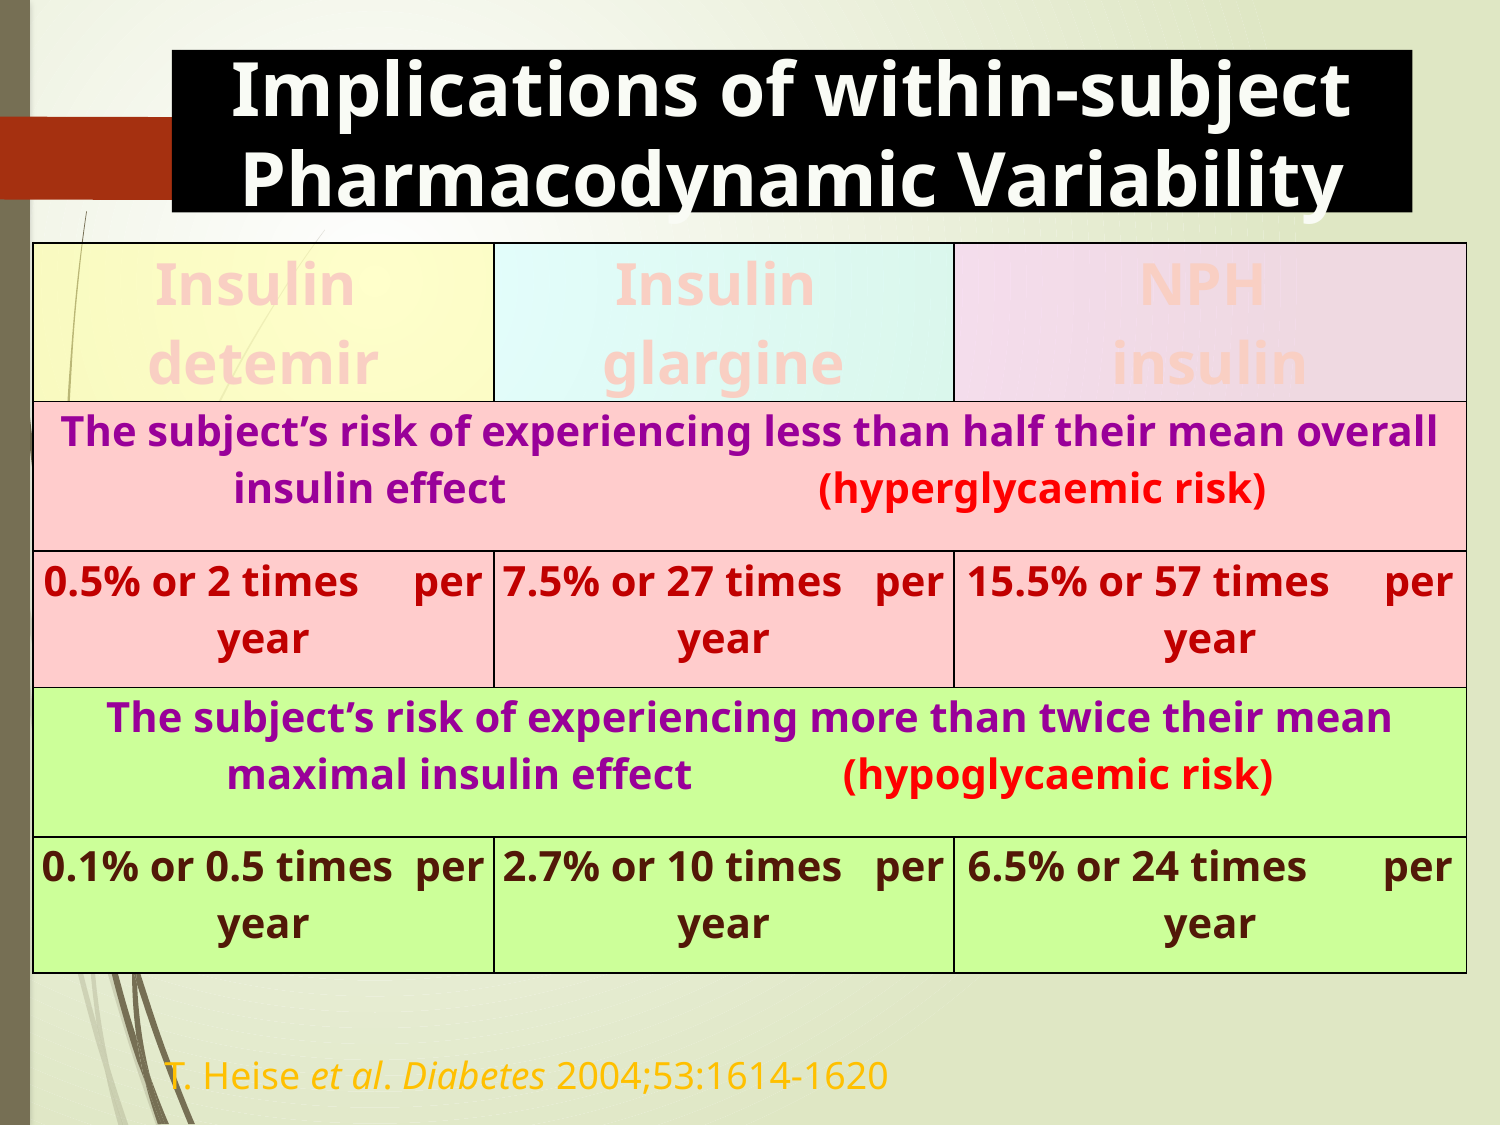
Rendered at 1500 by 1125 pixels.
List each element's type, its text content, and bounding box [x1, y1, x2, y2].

table_header NPH insulin [955, 244, 1466, 401]
table_cell 6.5% or 24 times per year [955, 838, 1466, 972]
table_cell The subject’s risk of experiencing more than twice their mean maximal insulin effect (hypoglycaemic risk) [34, 688, 1466, 836]
table_cell The subject’s risk of experiencing less than half their mean overall insulin effect (hyperglycaemic risk) [34, 402, 1466, 550]
table_cell 15.5% or 57 times per year [955, 552, 1466, 687]
table_header Insulin detemir [34, 244, 493, 401]
table_cell 2.7% or 10 times per year [495, 838, 953, 972]
text_box T. Heise et al. Diabetes 2004;53:1614-1620 [149, 1045, 949, 1105]
table_cell 0.1% or 0.5 times per year [34, 838, 493, 972]
table_cell 0.5% or 2 times per year [34, 552, 493, 687]
table_header Insulin glargine [495, 244, 953, 401]
table_cell 7.5% or 27 times per year [495, 552, 953, 687]
text_box Implications of within-subject Pharmacodynamic Variability [171, 49, 1413, 213]
